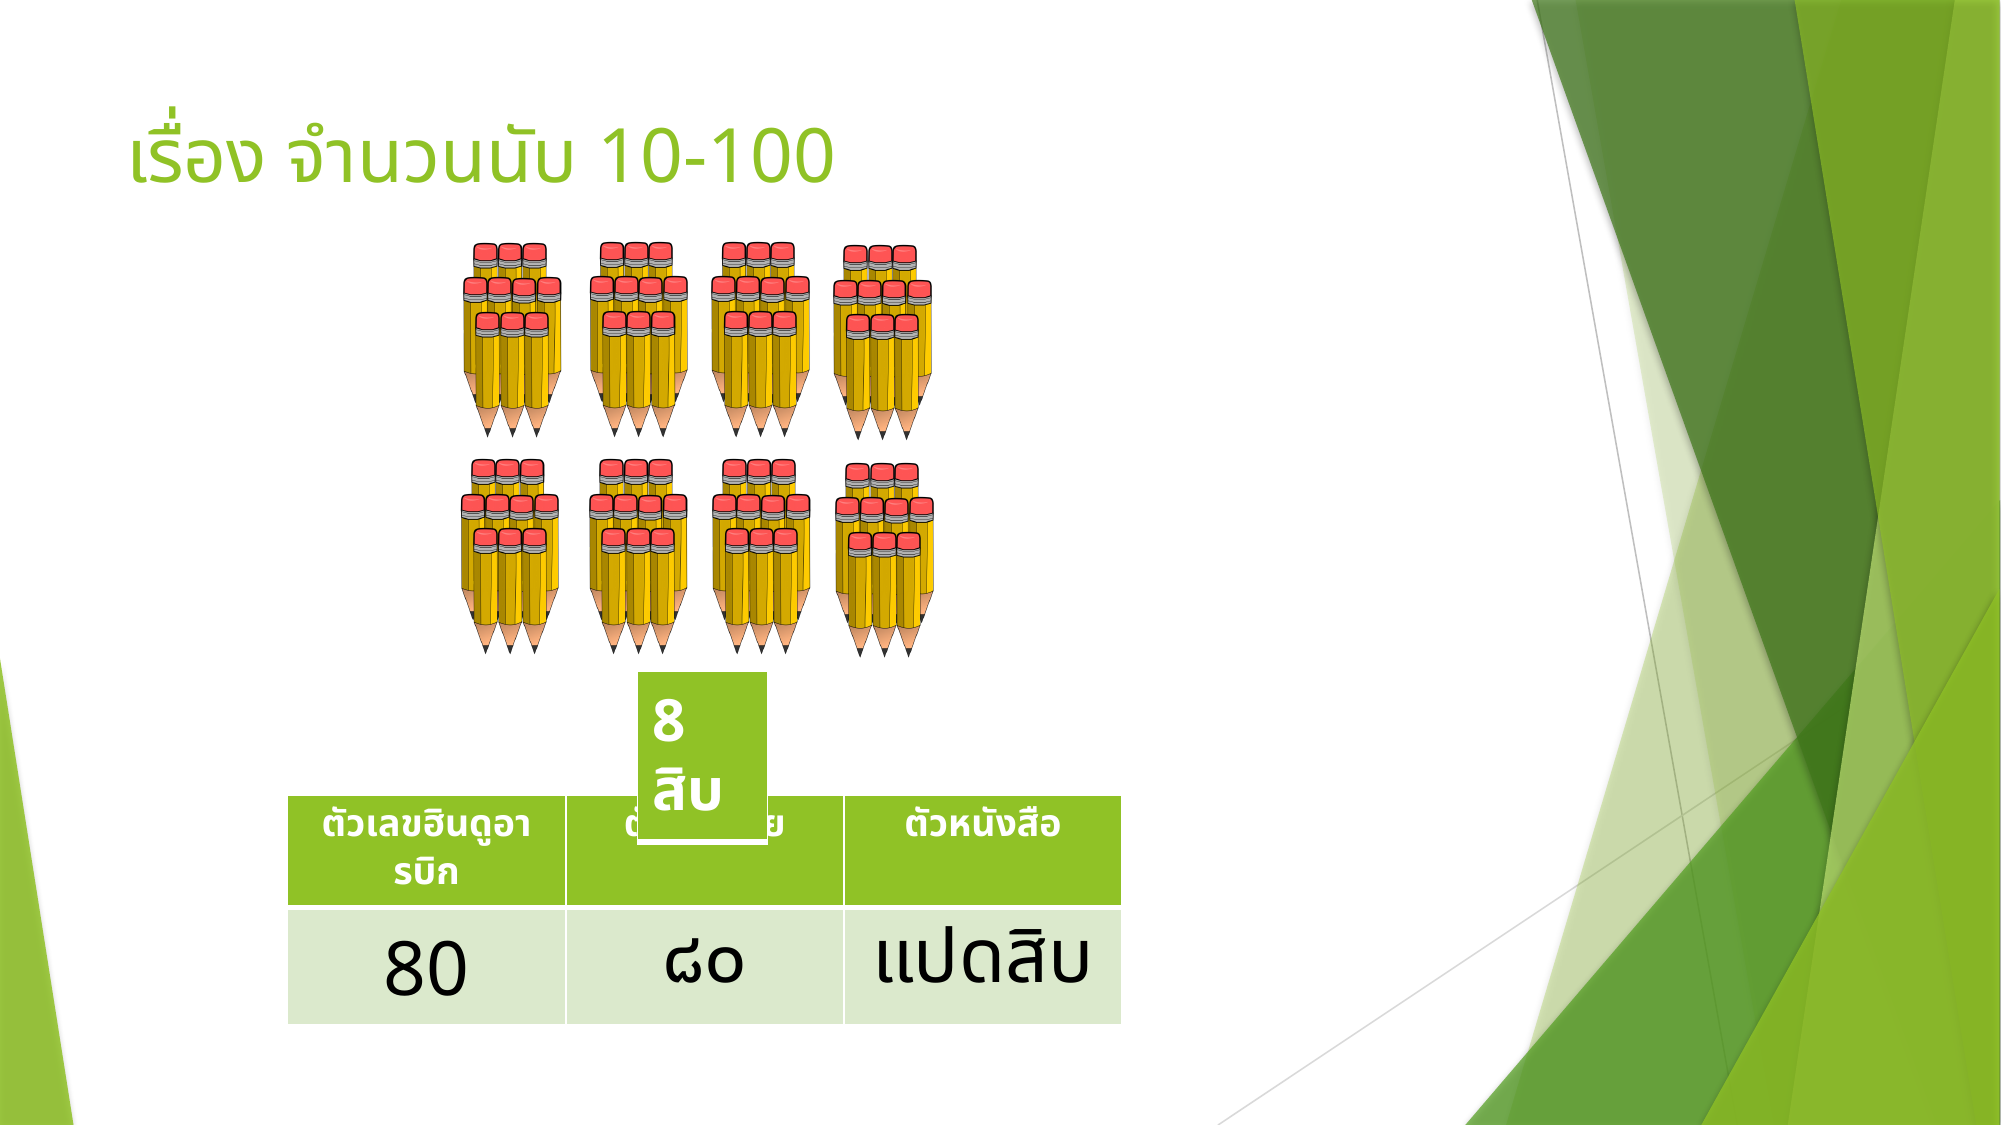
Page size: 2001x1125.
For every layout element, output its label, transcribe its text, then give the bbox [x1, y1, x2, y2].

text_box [758, 483, 1009, 694]
table_cell ๘๐ [567, 910, 843, 1024]
title เรื่อง จำนวนนับ 10-100 [111, 99, 1522, 317]
table_cell แปดสิบ [845, 910, 1121, 1024]
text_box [385, 227, 633, 443]
table_header ตัวหนังสือ [845, 796, 1121, 905]
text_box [634, 480, 753, 691]
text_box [383, 444, 630, 691]
table_cell 80 [288, 910, 565, 1024]
table_header ตัวเลขไทย [567, 796, 843, 905]
table_header 8 สิบ [638, 700, 767, 839]
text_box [755, 230, 1007, 477]
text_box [634, 227, 885, 473]
table_header ตัวเลขฮินดูอารบิก [288, 796, 565, 905]
